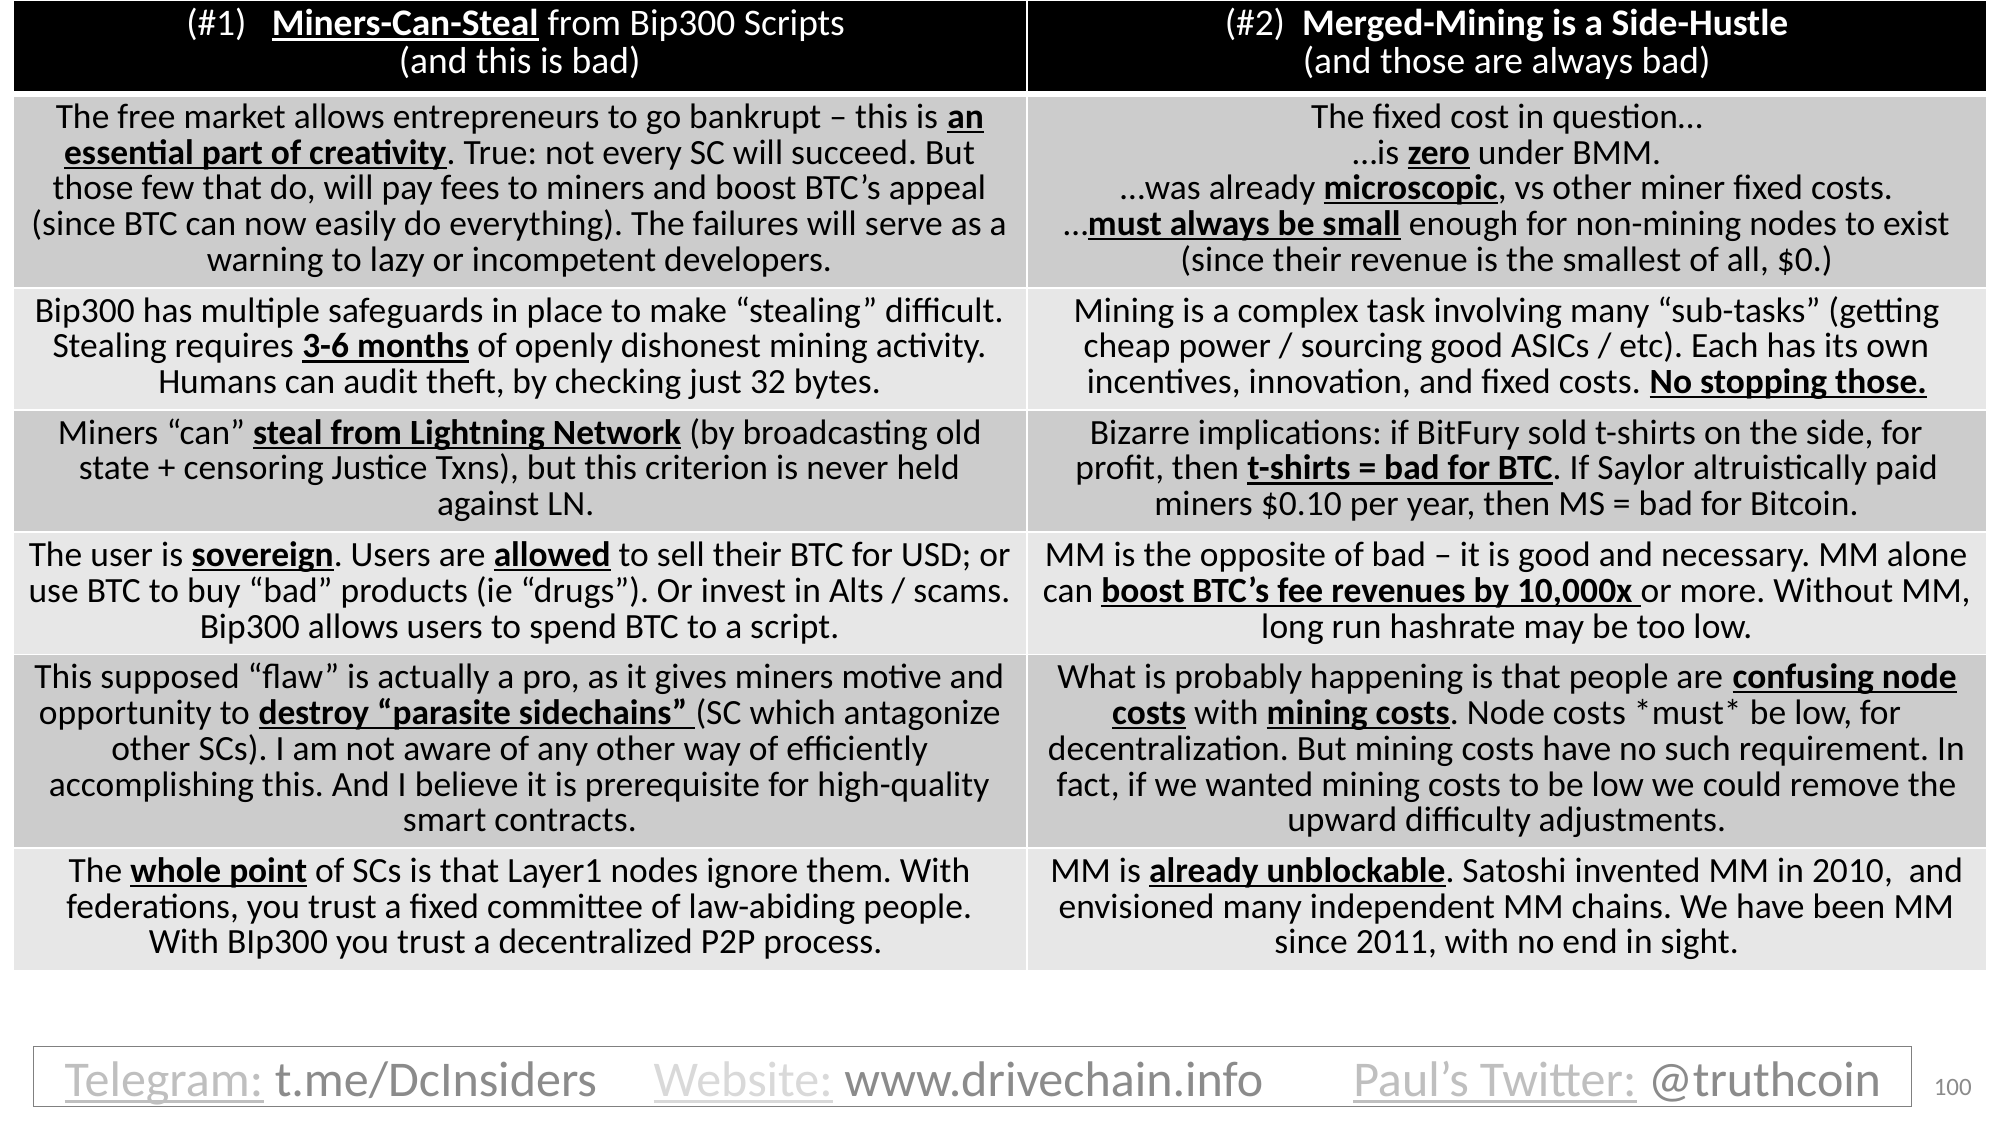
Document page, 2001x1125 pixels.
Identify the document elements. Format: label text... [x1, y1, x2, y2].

table_cell Mining is a complex task involving many “sub-tasks” (getting cheap power / sourcing good ASICs / etc). Each has its own incentives, innovation, and fixed costs. No stopping those. [1028, 289, 1986, 409]
table_cell This supposed “flaw” is actually a pro, as it gives miners motive and opportunity to destroy “parasite sidechains” (SC which antagonize other SCs). I am not aware of any other way of efficiently accomplishing this. And I believe it is prerequisite for high-quality smart contracts. [14, 655, 1026, 847]
table_cell Miners “can” steal from Lightning Network (by broadcasting old state + censoring Justice Txns), but this criterion is never held against LN. [14, 411, 1026, 531]
footer Telegram: t.me/DcInsiders Website: www.drivechain.info Paul’s Twitter: @truthcoin [33, 1046, 1912, 1107]
table_cell The fixed cost in question… …is zero under BMM. …was already microscopic, vs other miner fixed costs. …must always be small enough for non-mining nodes to exist (since their revenue is the smallest of all, $0.) [1028, 97, 1986, 287]
slide_number 100 [1915, 1055, 1987, 1116]
table_header (#1) Miners-Can-Steal from Bip300 Scripts (and this is bad) [14, 1, 1026, 91]
table_cell The user is sovereign. Users are allowed to sell their BTC for USD; or use BTC to buy “bad” products (ie “drugs”). Or invest in Alts / scams. Bip300 allows users to spend BTC to a script. [14, 533, 1026, 654]
table_cell The free market allows entrepreneurs to go bankrupt – this is an essential part of creativity. True: not every SC will succeed. But those few that do, will pay fees to miners and boost BTC’s appeal (since BTC can now easily do everything). The failures will serve as a warning to lazy or incompetent developers. [14, 97, 1026, 287]
table_cell Bip300 has multiple safeguards in place to make “stealing” difficult. Stealing requires 3-6 months of openly dishonest mining activity. Humans can audit theft, by checking just 32 bytes. [14, 289, 1026, 409]
table_cell MM is the opposite of bad – it is good and necessary. MM alone can boost BTC’s fee revenues by 10,000x or more. Without MM, long run hashrate may be too low. [1028, 533, 1986, 654]
table_cell MM is already unblockable. Satoshi invented MM in 2010, and envisioned many independent MM chains. We have been MM since 2011, with no end in sight. [1028, 849, 1986, 970]
table_header (#2) Merged-Mining is a Side-Hustle (and those are always bad) [1028, 1, 1986, 91]
table_cell Bizarre implications: if BitFury sold t-shirts on the side, for profit, then t-shirts = bad for BTC. If Saylor altruistically paid miners $0.10 per year, then MS = bad for Bitcoin. [1028, 411, 1986, 531]
table_cell The whole point of SCs is that Layer1 nodes ignore them. With federations, you trust a fixed committee of law-abiding people. With BIp300 you trust a decentralized P2P process. [14, 849, 1026, 970]
table_cell What is probably happening is that people are confusing node costs with mining costs. Node costs *must* be low, for decentralization. But mining costs have no such requirement. In fact, if we wanted mining costs to be low we could remove the upward difficulty adjustments. [1028, 655, 1986, 847]
